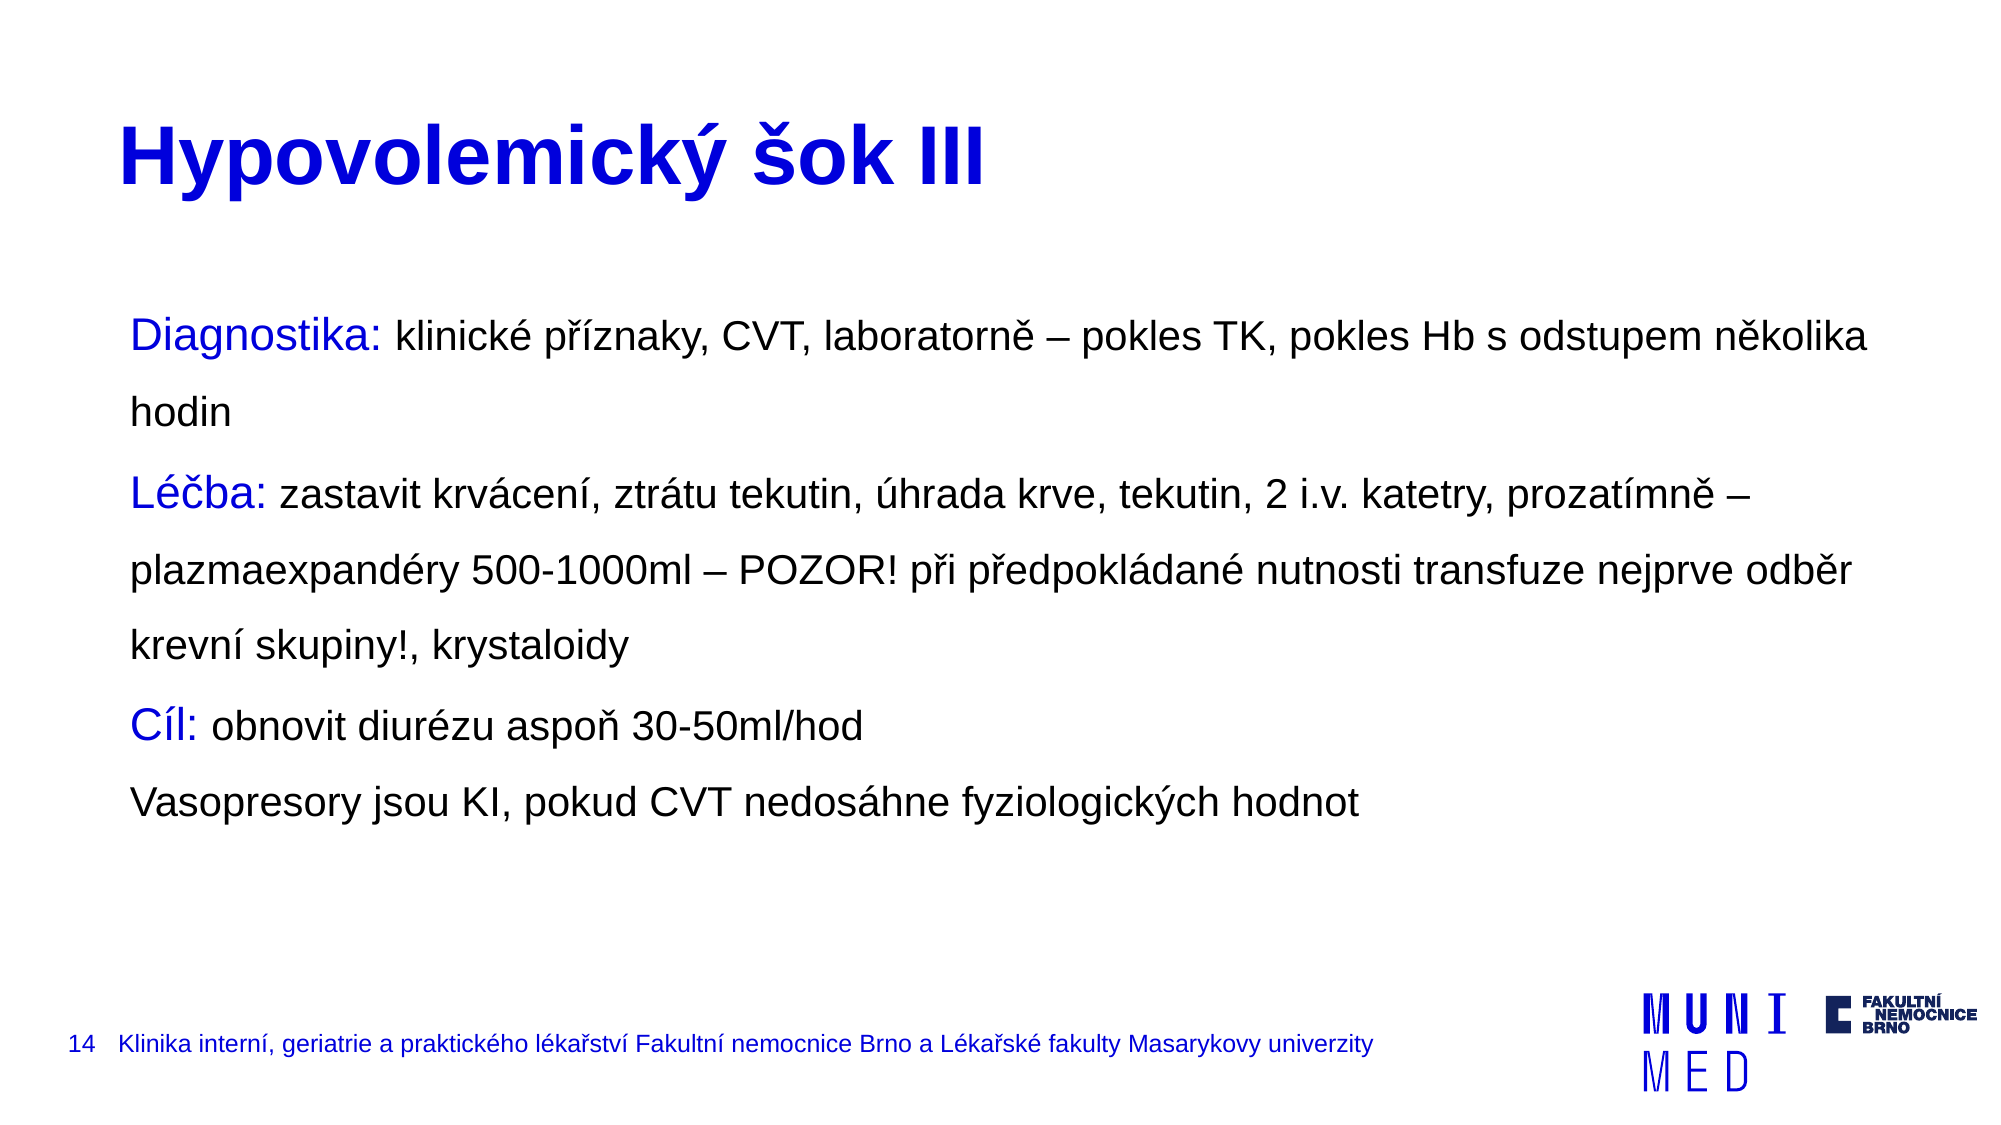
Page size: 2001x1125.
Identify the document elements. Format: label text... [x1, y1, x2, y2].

list Diagnostika: klinické příznaky, CVT, laboratorně – pokles TK, pokles Hb s odstupem několika hodin Léčba: zastavit krvácení, ztrátu tekutin, úhrada krve, tekutin, 2 i.v. katetry, prozatímně – plazmaexpandéry 500-1000ml – POZOR! při předpokládané nutnosti transfuze nejprve odběr krevní skupiny!, krystaloidy Cíl: obnovit diurézu aspoň 30-50ml/hod Vasopresory jsou KI, pokud CVT nedosáhne fyziologických hodnot [118, 277, 1883, 957]
footer Klinika interní, geriatrie a praktického lékařství Fakultní nemocnice Brno a Lékařské fakulty Masarykovy univerzity [118, 1021, 1418, 1063]
title Hypovolemický šok III [118, 118, 1883, 193]
slide_number 14 [67, 1021, 110, 1063]
